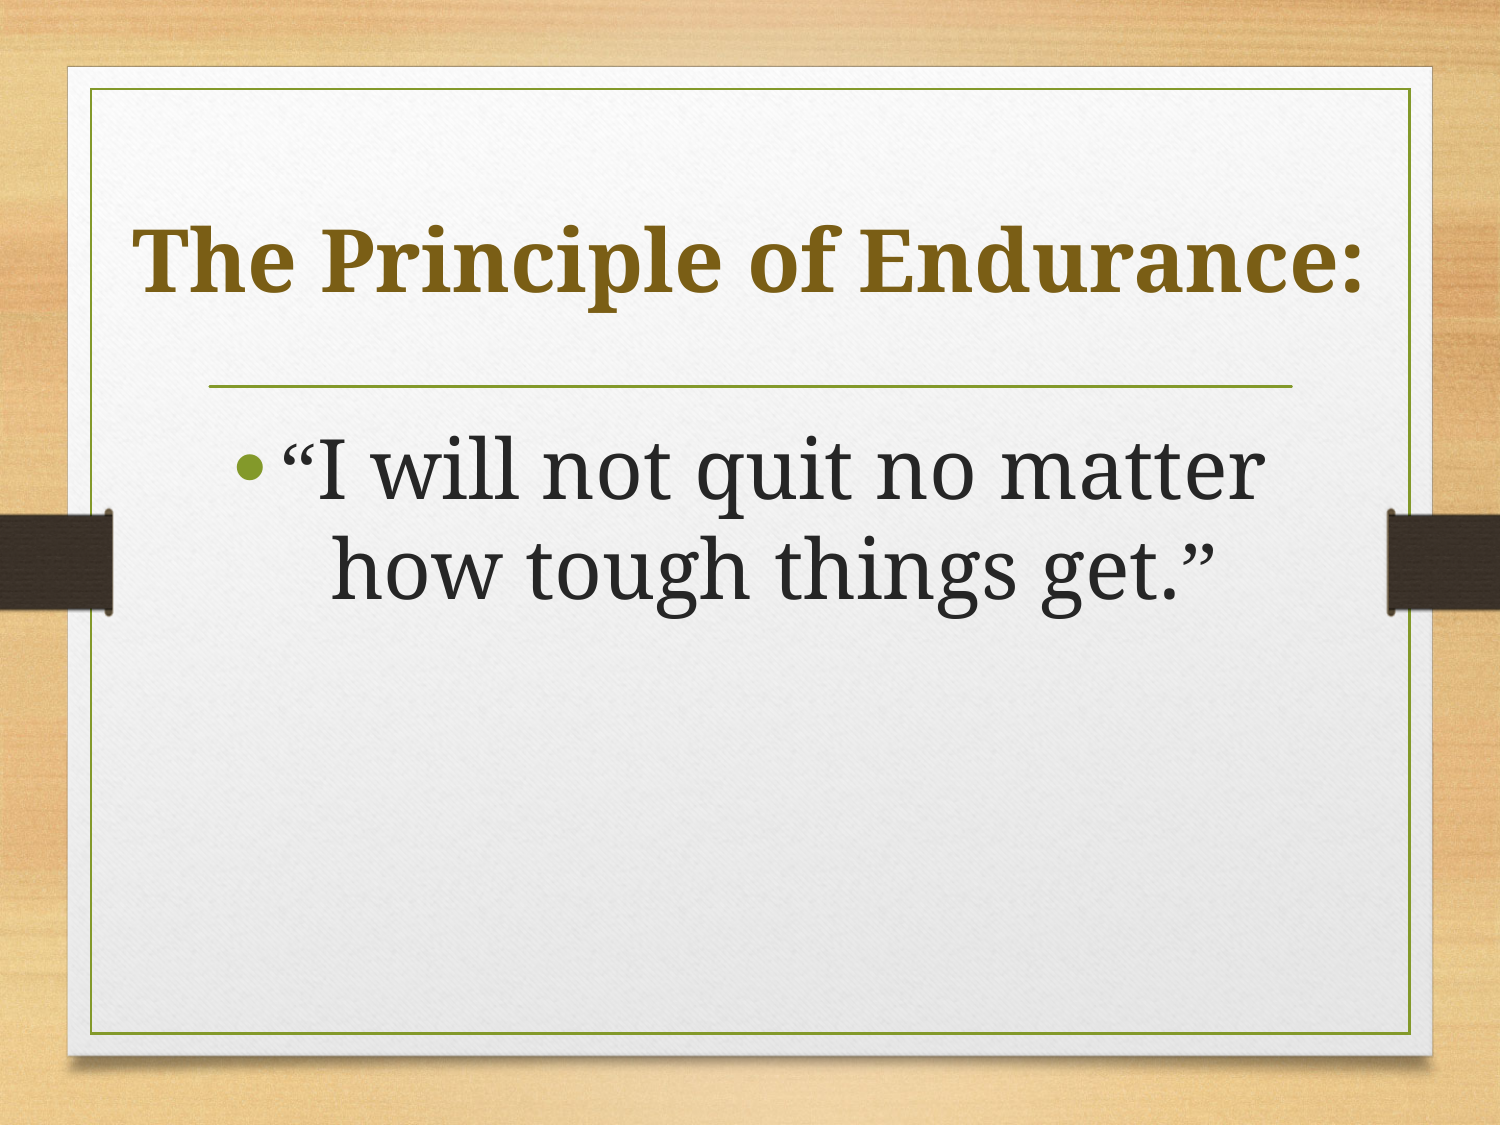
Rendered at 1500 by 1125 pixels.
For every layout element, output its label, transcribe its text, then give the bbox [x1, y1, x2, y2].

list “I will not quit no matter how tough things get.” [193, 408, 1309, 974]
picture [0, 0, 1500, 1125]
title The Principle of Endurance: [112, 150, 1388, 365]
